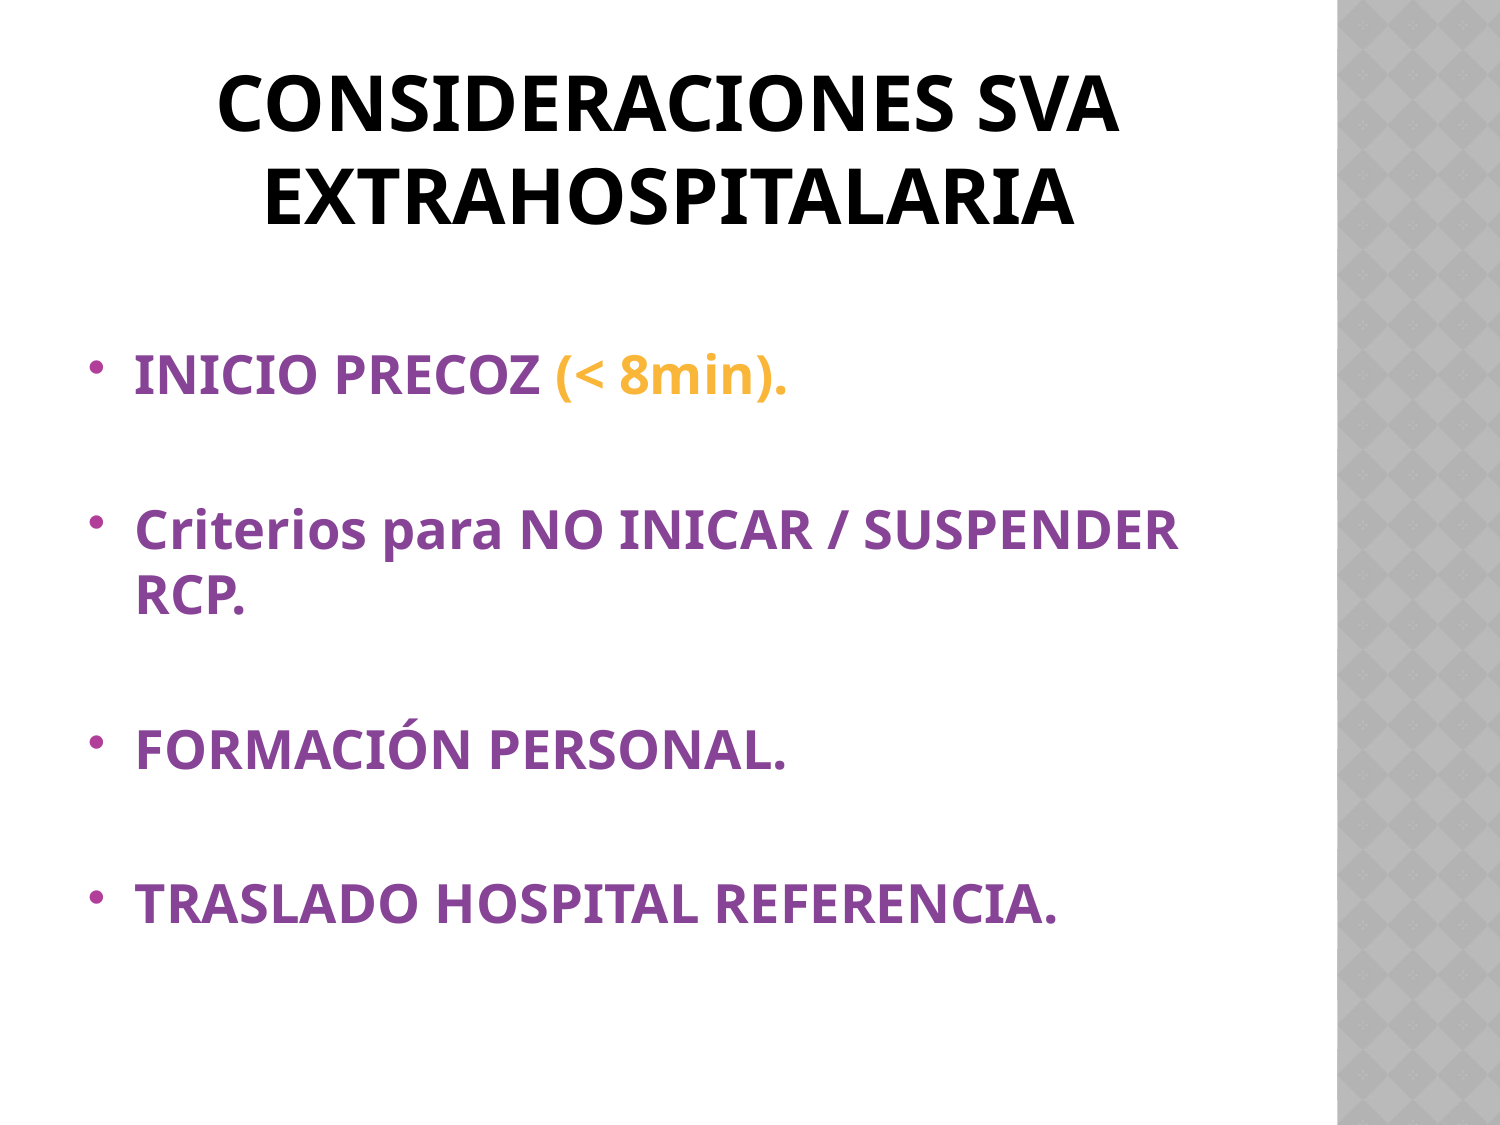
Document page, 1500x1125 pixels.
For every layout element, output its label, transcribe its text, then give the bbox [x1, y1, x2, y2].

title CONSIDERACIONES SVA EXTRAHOSPITALARIA [75, 52, 1263, 240]
list INICIO PRECOZ (< 8min). Criterios para NO INICAR / SUSPENDER RCP. FORMACIÓN PERSONAL. TRASLADO HOSPITAL REFERENCIA. [75, 332, 1263, 998]
